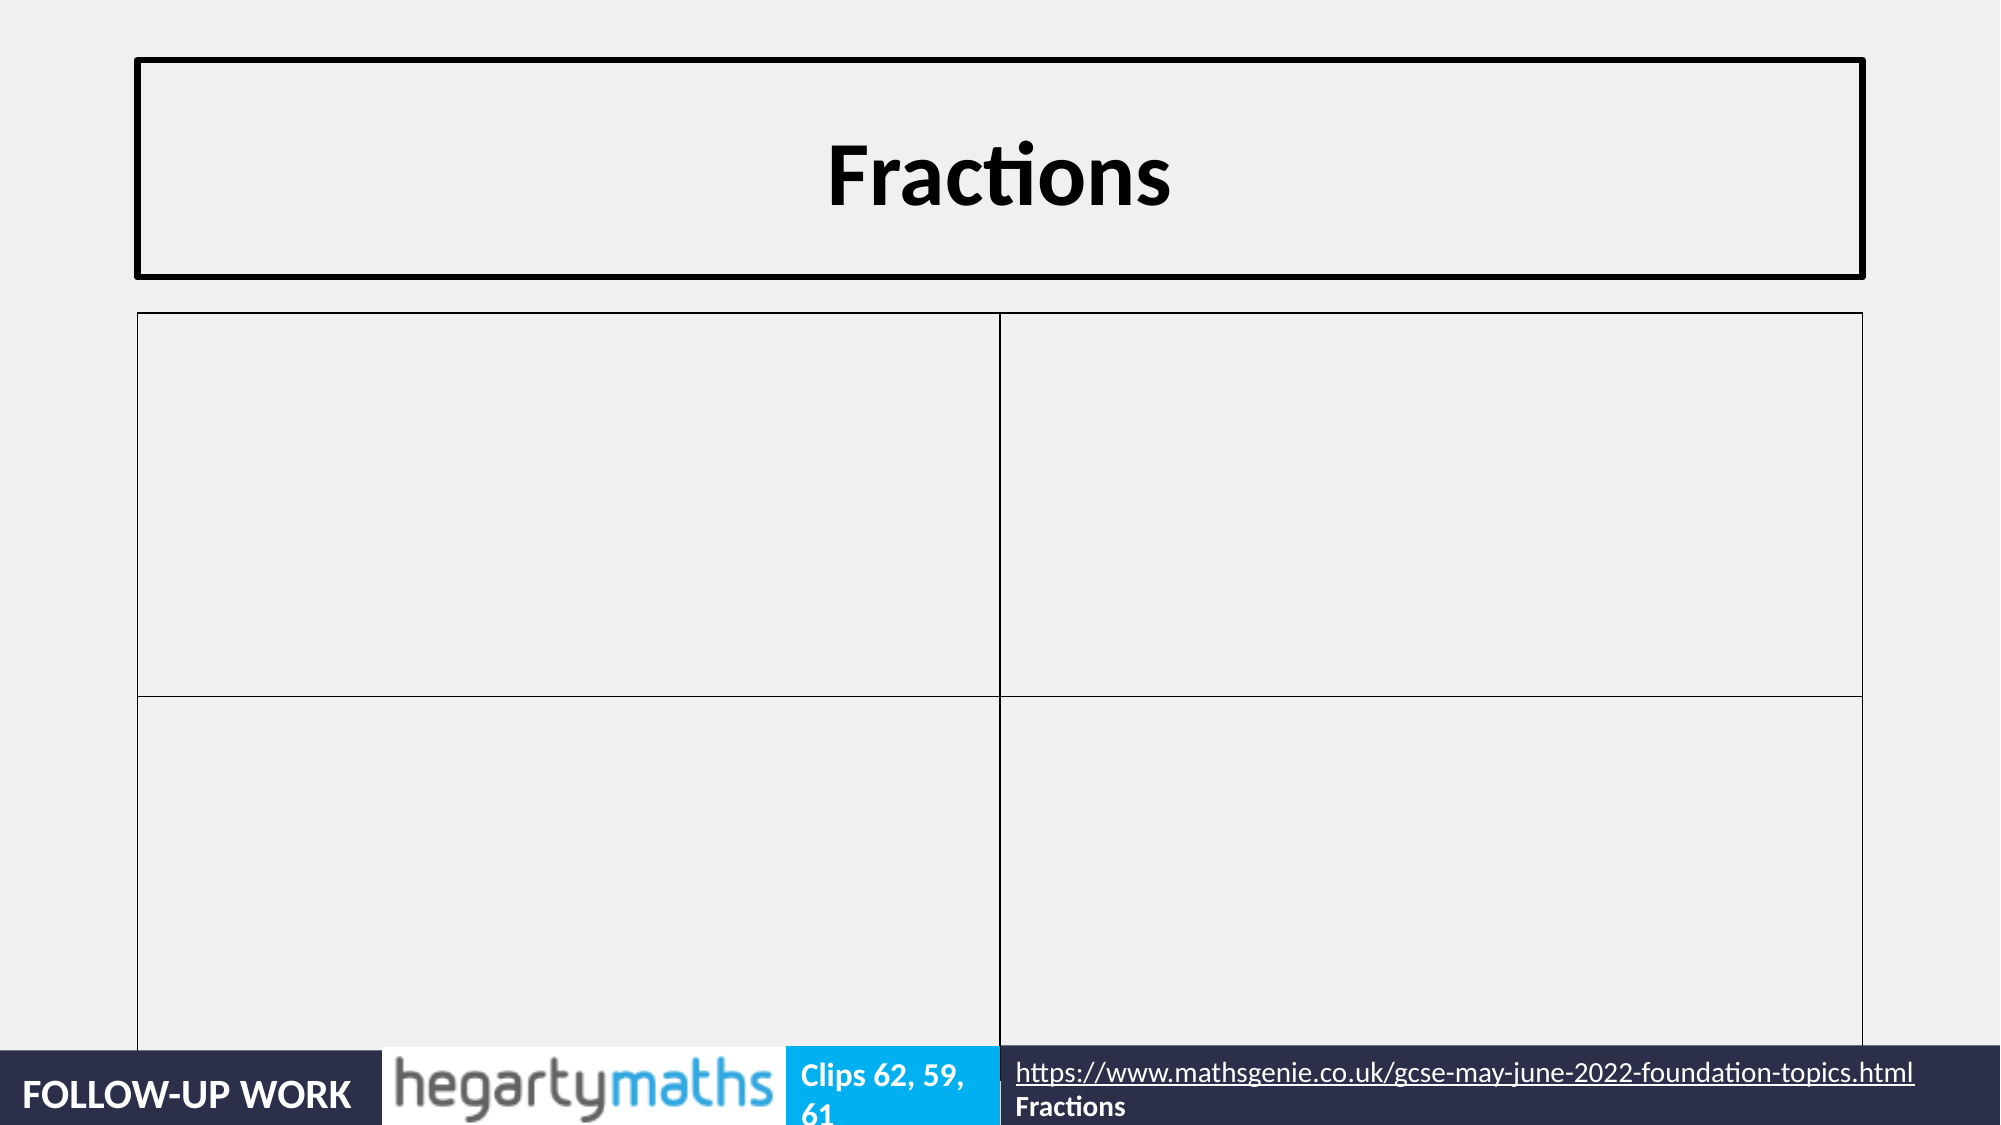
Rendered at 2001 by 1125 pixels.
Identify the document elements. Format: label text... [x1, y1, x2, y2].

text_box FOLLOW-UP WORK [0, 1050, 377, 1125]
text_box Clips 62, 59, 61 [786, 1046, 1000, 1125]
title Fractions [137, 59, 1863, 278]
text_box https://www.mathsgenie.co.uk/gcse-may-june-2022-foundation-topics.html Fractions [1000, 1045, 2000, 1125]
picture [381, 1047, 785, 1125]
